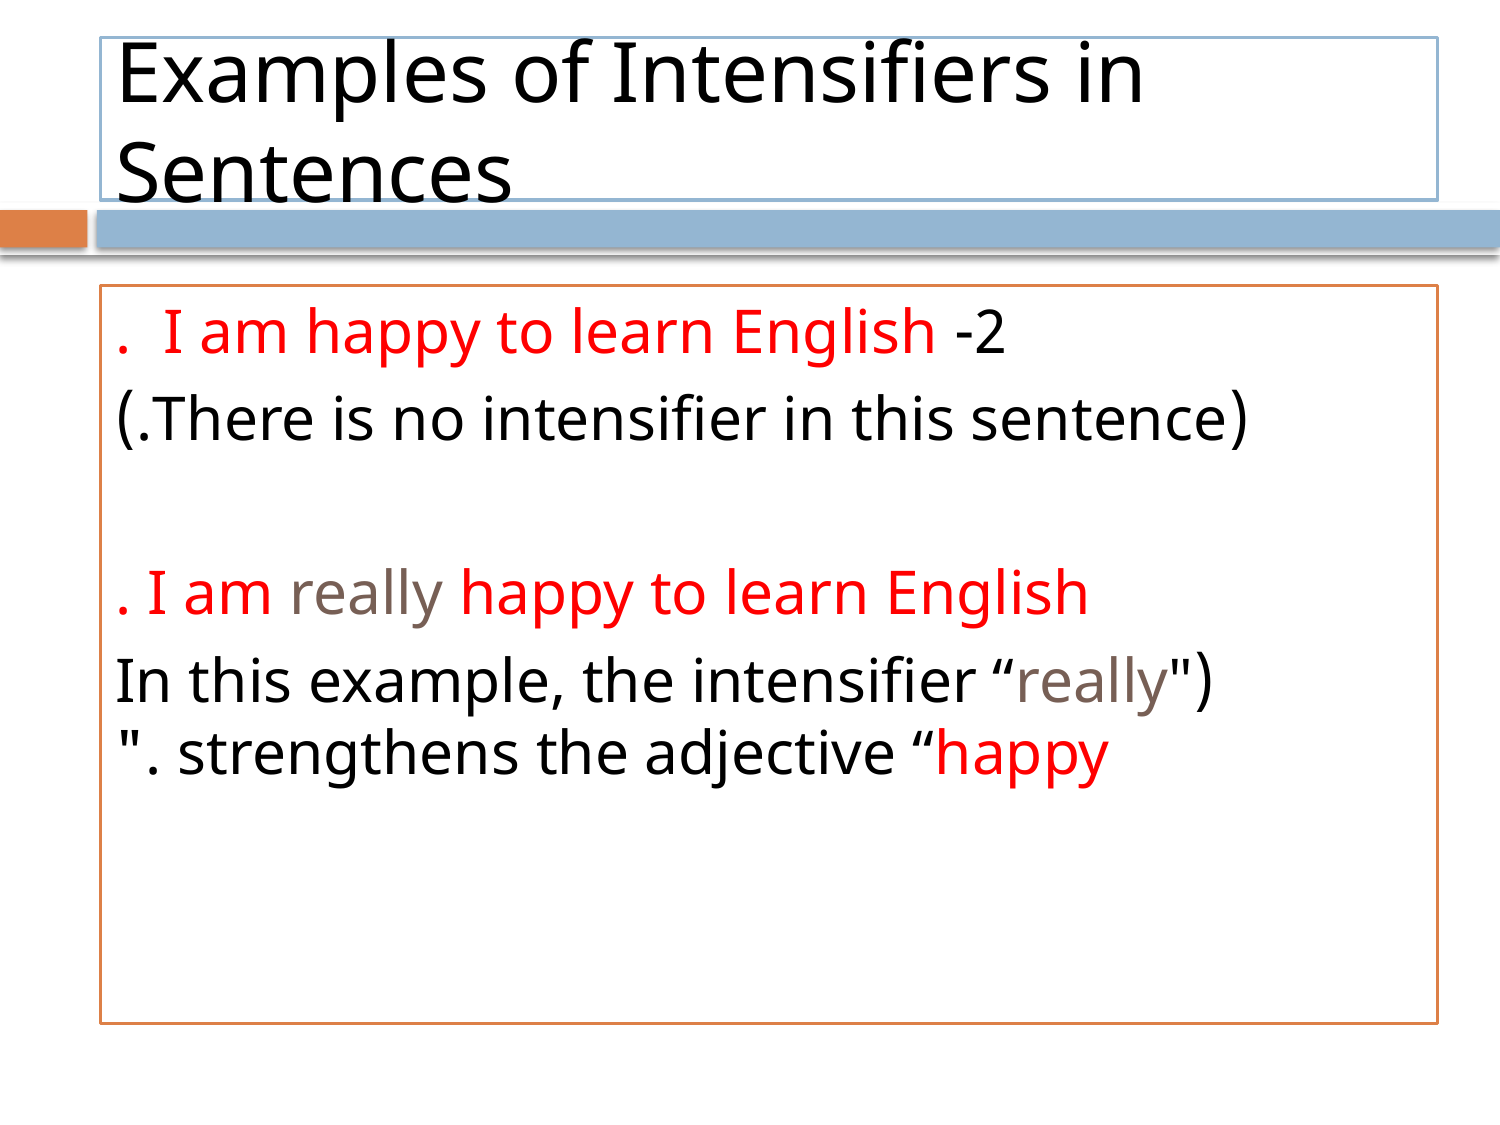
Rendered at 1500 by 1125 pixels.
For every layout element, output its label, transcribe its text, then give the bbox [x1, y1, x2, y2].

list 2- I am happy to learn English . (There is no intensifier in this sentence.) I am really happy to learn English . (In this example, the intensifier “really" strengthens the adjective “happy ." [99, 284, 1439, 1025]
title Examples of Intensifiers in Sentences [99, 36, 1439, 202]
